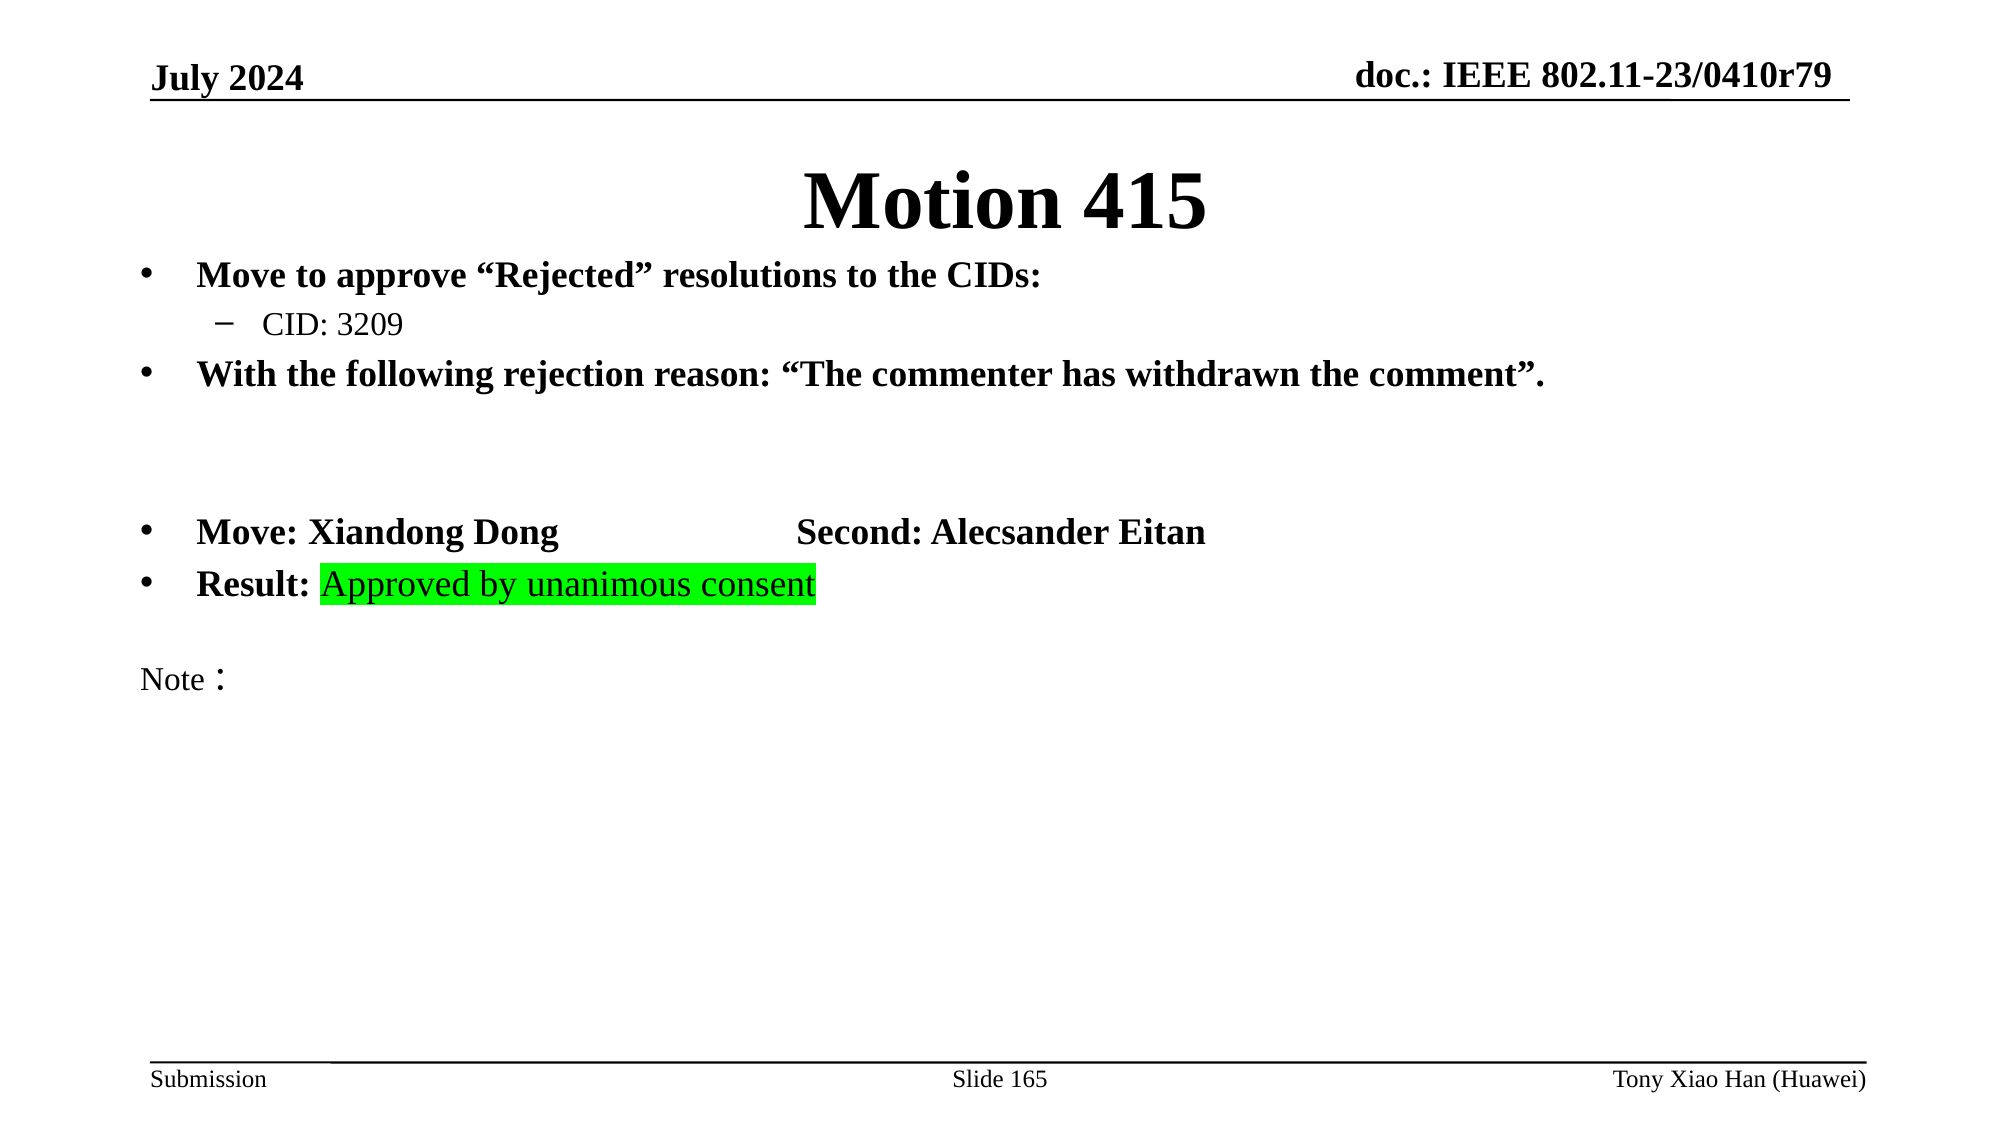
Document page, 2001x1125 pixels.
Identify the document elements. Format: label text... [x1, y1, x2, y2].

text_box Move to approve “Rejected” resolutions to the CIDs: CID: 3209 With the following rejection reason: “The commenter has withdrawn the comment”. Move: Xiandong Dong Second: Alecsander Eitan Result: Approved by unanimous consent Note： [125, 212, 1888, 900]
text_box Motion 415 [368, 137, 1644, 212]
